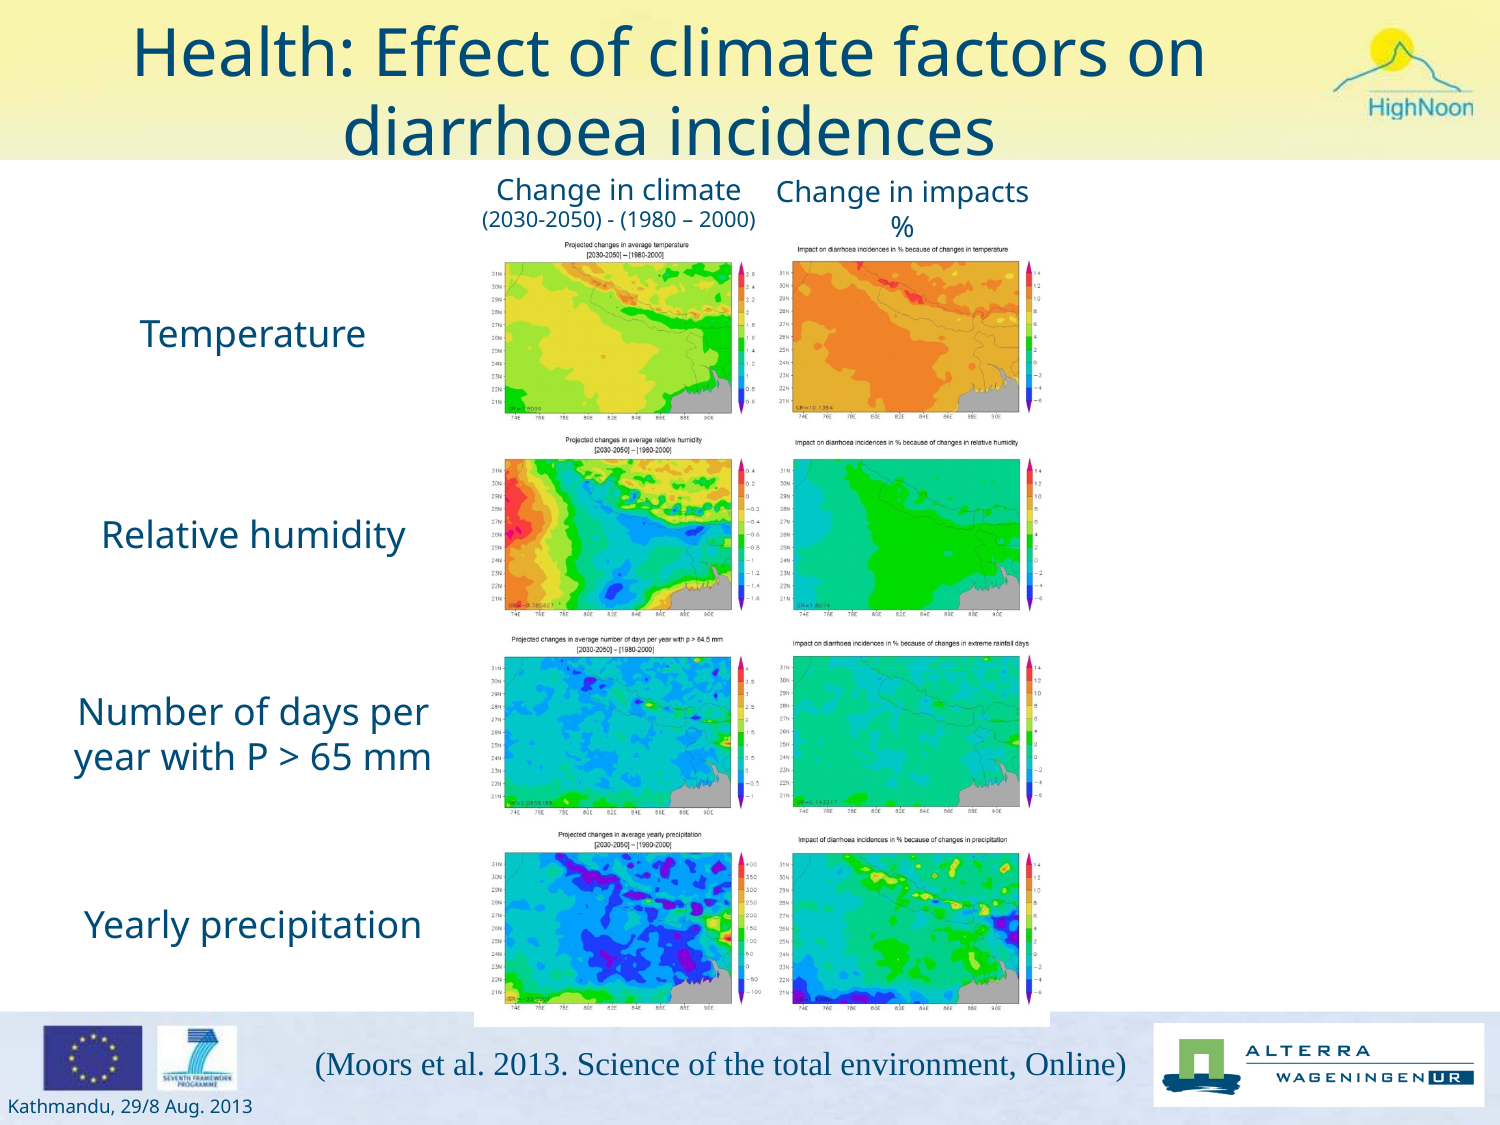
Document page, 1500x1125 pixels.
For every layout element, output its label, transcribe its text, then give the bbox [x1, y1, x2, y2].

text_box Health: Effect of climate factors on diarrhoea incidences [0, 1, 1341, 177]
text_box Relative humidity [85, 503, 421, 564]
text_box Change in climate (2030-2050) - (1980 – 2000) [467, 163, 771, 240]
text_box (Moors et al. 2013. Science of the total environment, Online) [299, 1034, 1144, 1090]
text_box Number of days per year with P > 65 mm [41, 680, 466, 786]
picture [0, 0, 1500, 159]
picture [0, 239, 1500, 1125]
text_box Temperature [124, 302, 382, 363]
text_box Yearly precipitation [69, 893, 438, 953]
text_box Change in impacts % [760, 165, 1045, 238]
